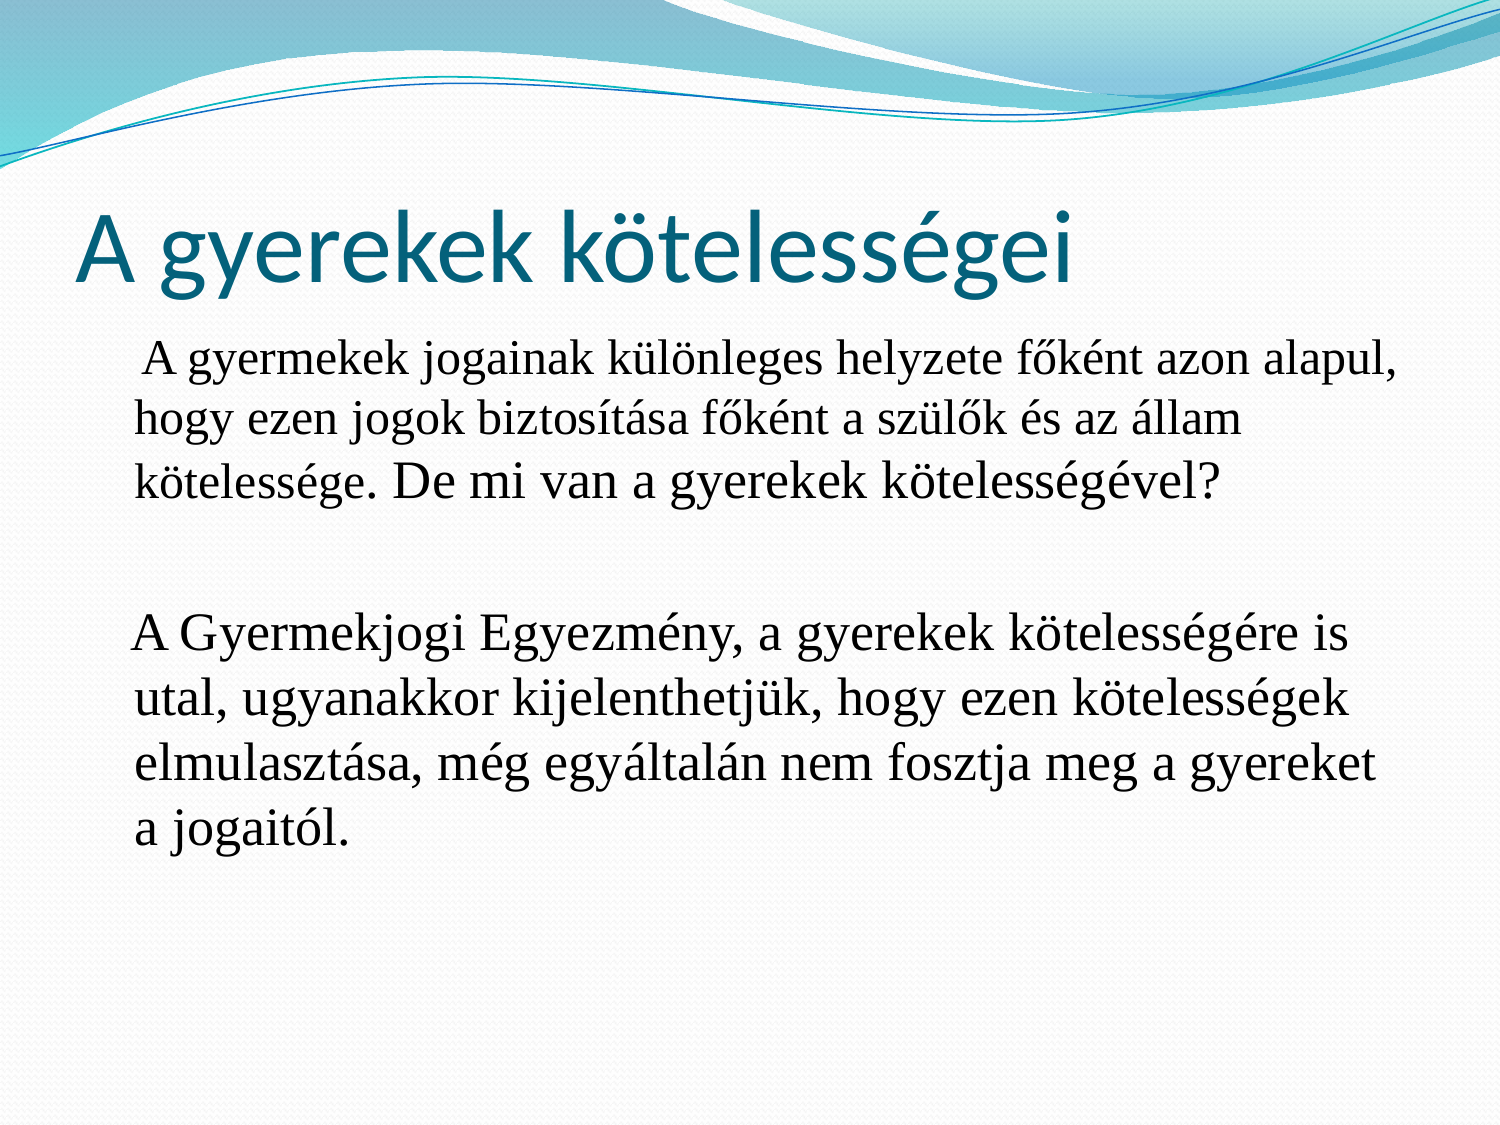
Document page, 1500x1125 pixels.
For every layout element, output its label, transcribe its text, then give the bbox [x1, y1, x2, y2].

title A gyerekek kötelességei [75, 115, 1425, 303]
list A gyermekek jogainak különleges helyzete főként azon alapul, hogy ezen jogok biztosítása főként a szülők és az állam kötelessége. De mi van a gyerekek kötelességével? A Gyermekjogi Egyezmény, a gyerekek kötelességére is utal, ugyanakkor kijelenthetjük, hogy ezen kötelességek elmulasztása, még egyáltalán nem fosztja meg a gyereket a jogaitól. [75, 317, 1425, 1038]
